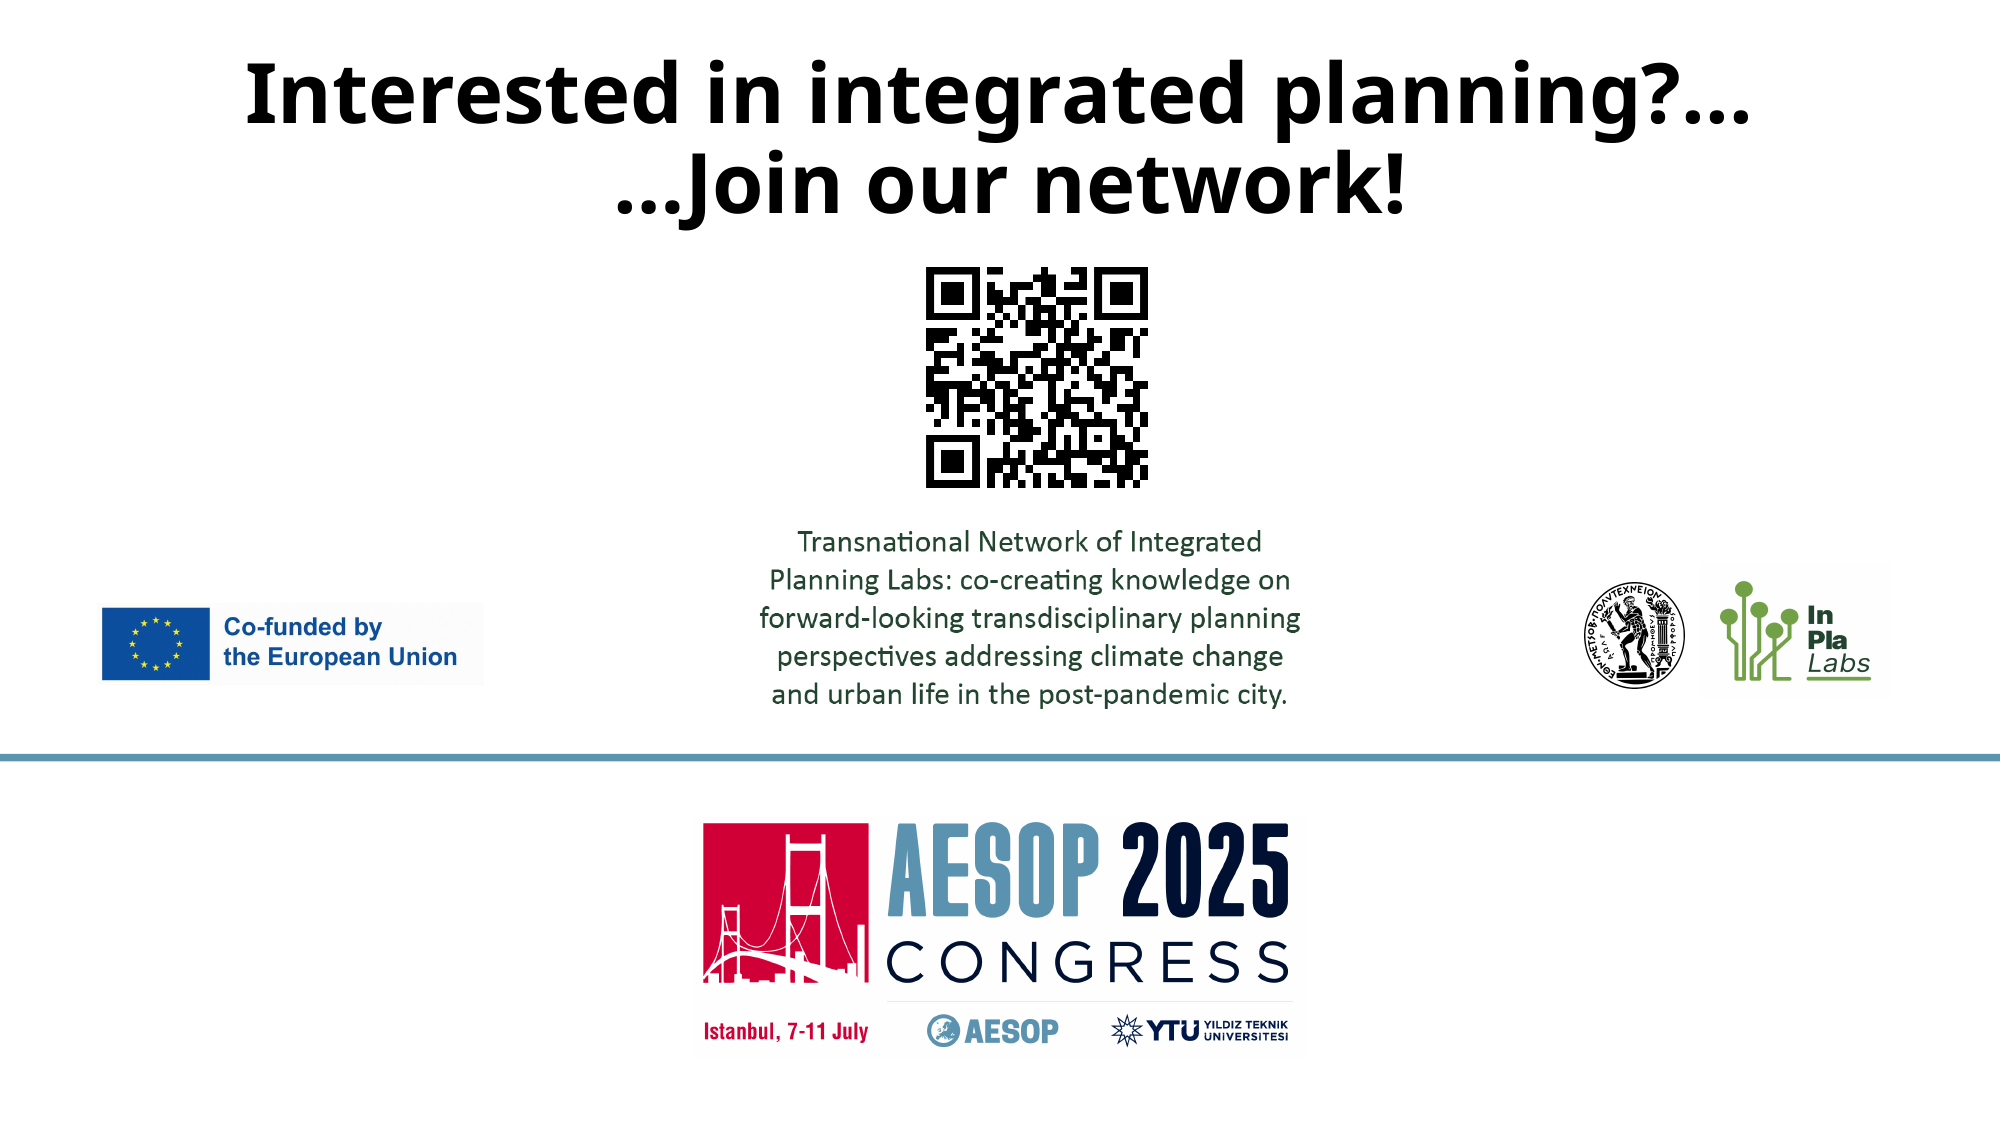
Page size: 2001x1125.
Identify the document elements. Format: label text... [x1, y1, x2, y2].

picture [1700, 563, 1891, 698]
picture [721, 234, 1347, 762]
picture [693, 815, 1307, 1059]
text_box [1347, 753, 2000, 762]
picture [1584, 582, 1685, 689]
picture [96, 603, 484, 685]
text_box [0, 753, 721, 762]
text_box Interested in integrated planning?... …Join our network! [131, 11, 1891, 273]
